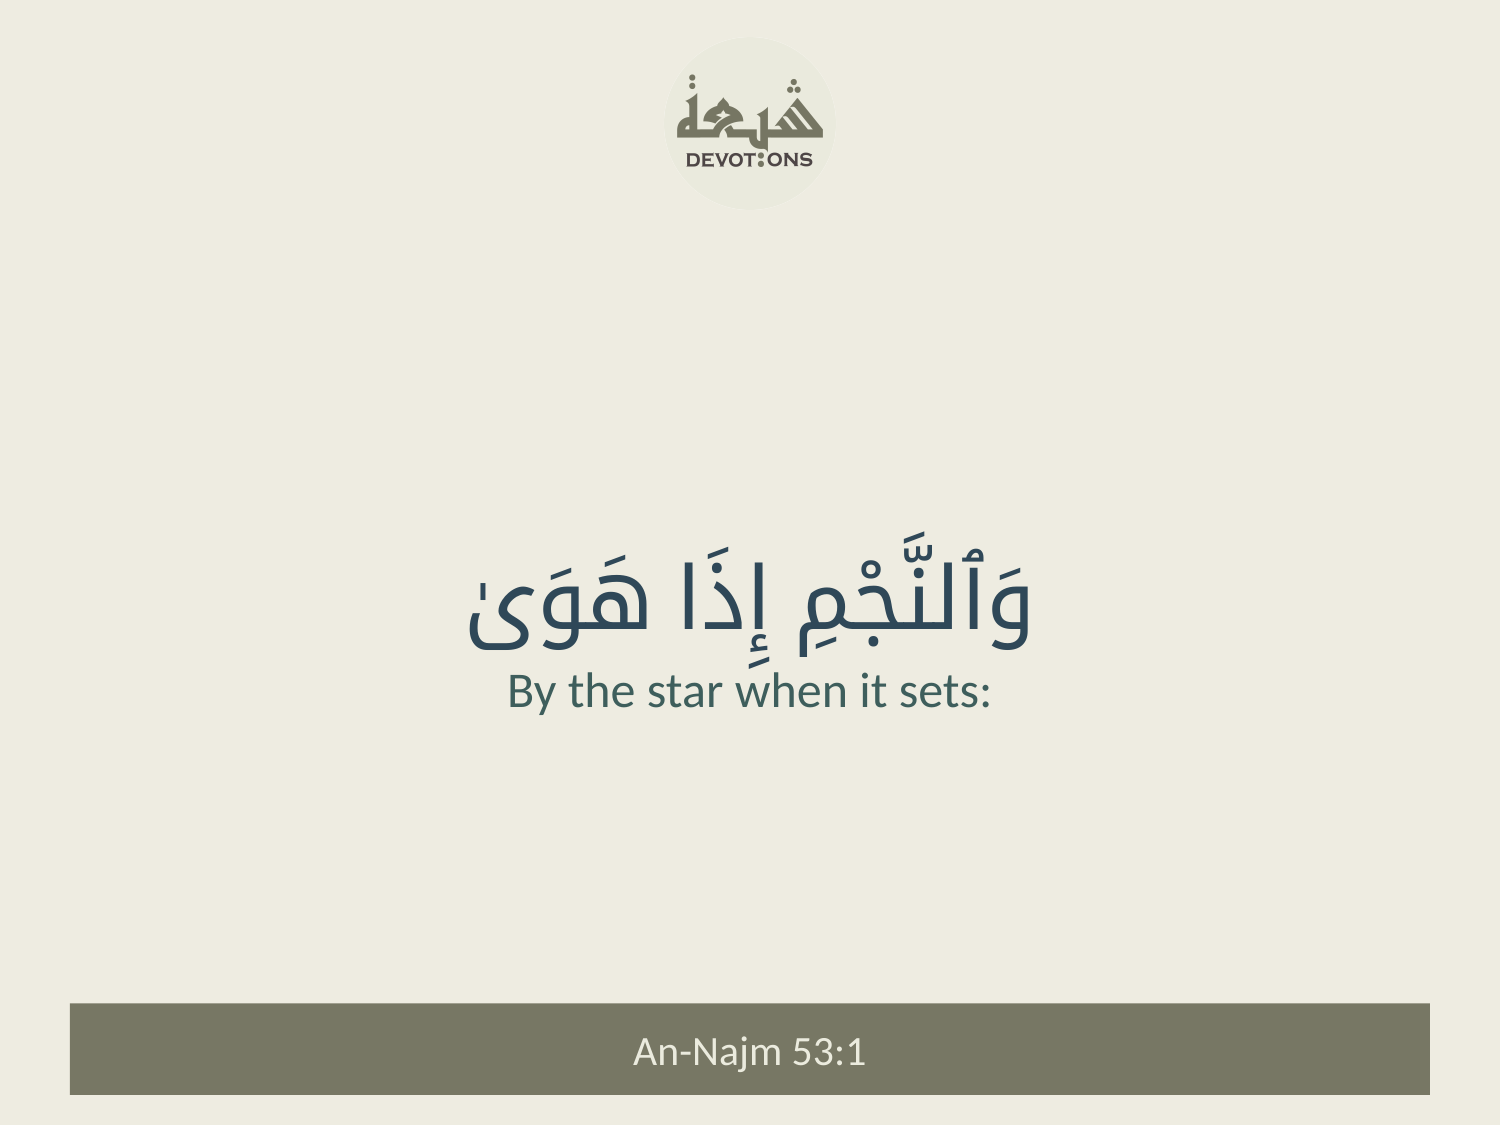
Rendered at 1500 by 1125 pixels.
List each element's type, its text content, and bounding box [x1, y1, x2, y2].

picture [656, 29, 844, 203]
list An-Najm 53:1 [69, 1003, 1430, 1095]
list وَٱلنَّجْمِ إِذَا هَوَىٰ By the star when it sets: [69, 203, 1430, 1003]
